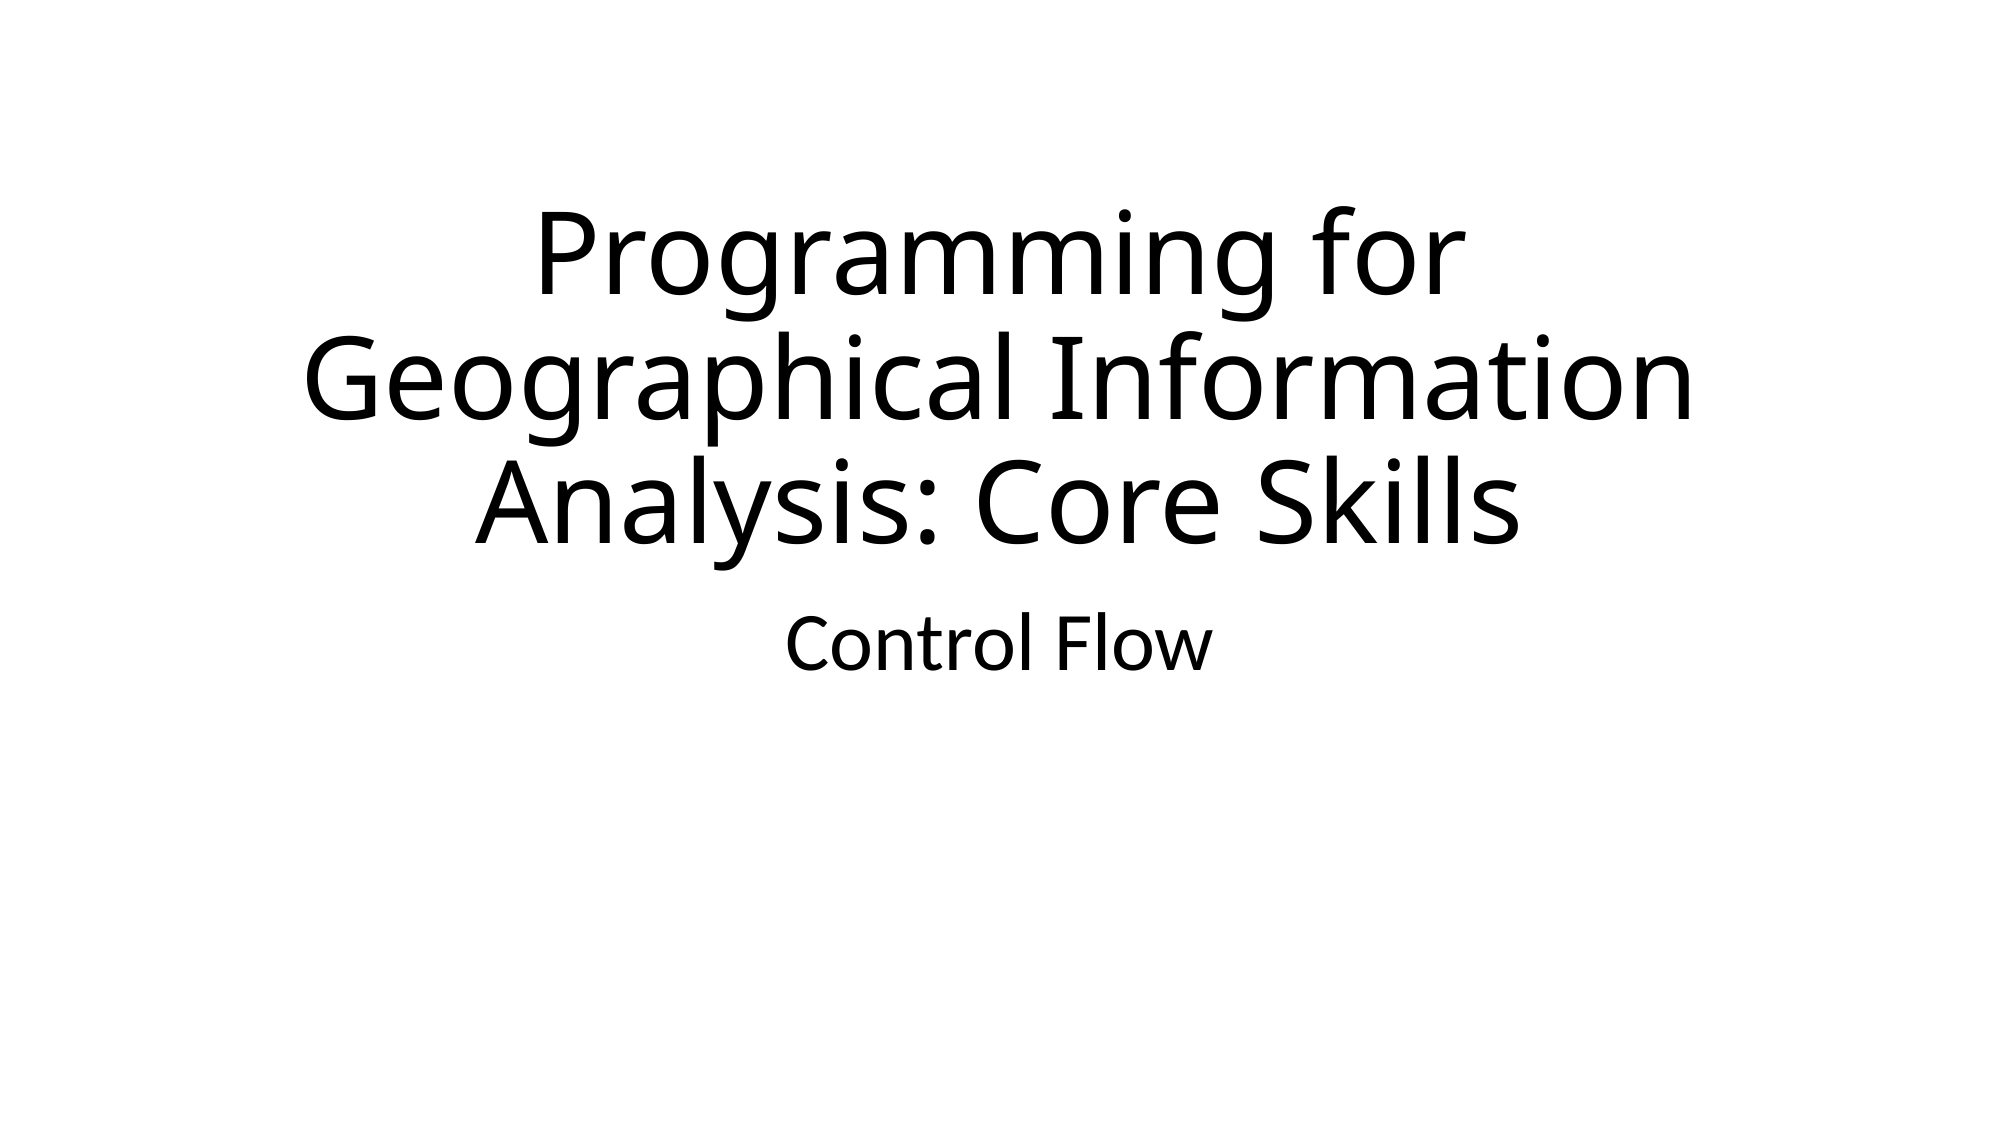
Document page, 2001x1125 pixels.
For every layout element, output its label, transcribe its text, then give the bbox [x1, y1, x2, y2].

subtitle Control Flow [249, 590, 1750, 863]
title Programming for Geographical Information Analysis: Core Skills [249, 184, 1750, 576]
